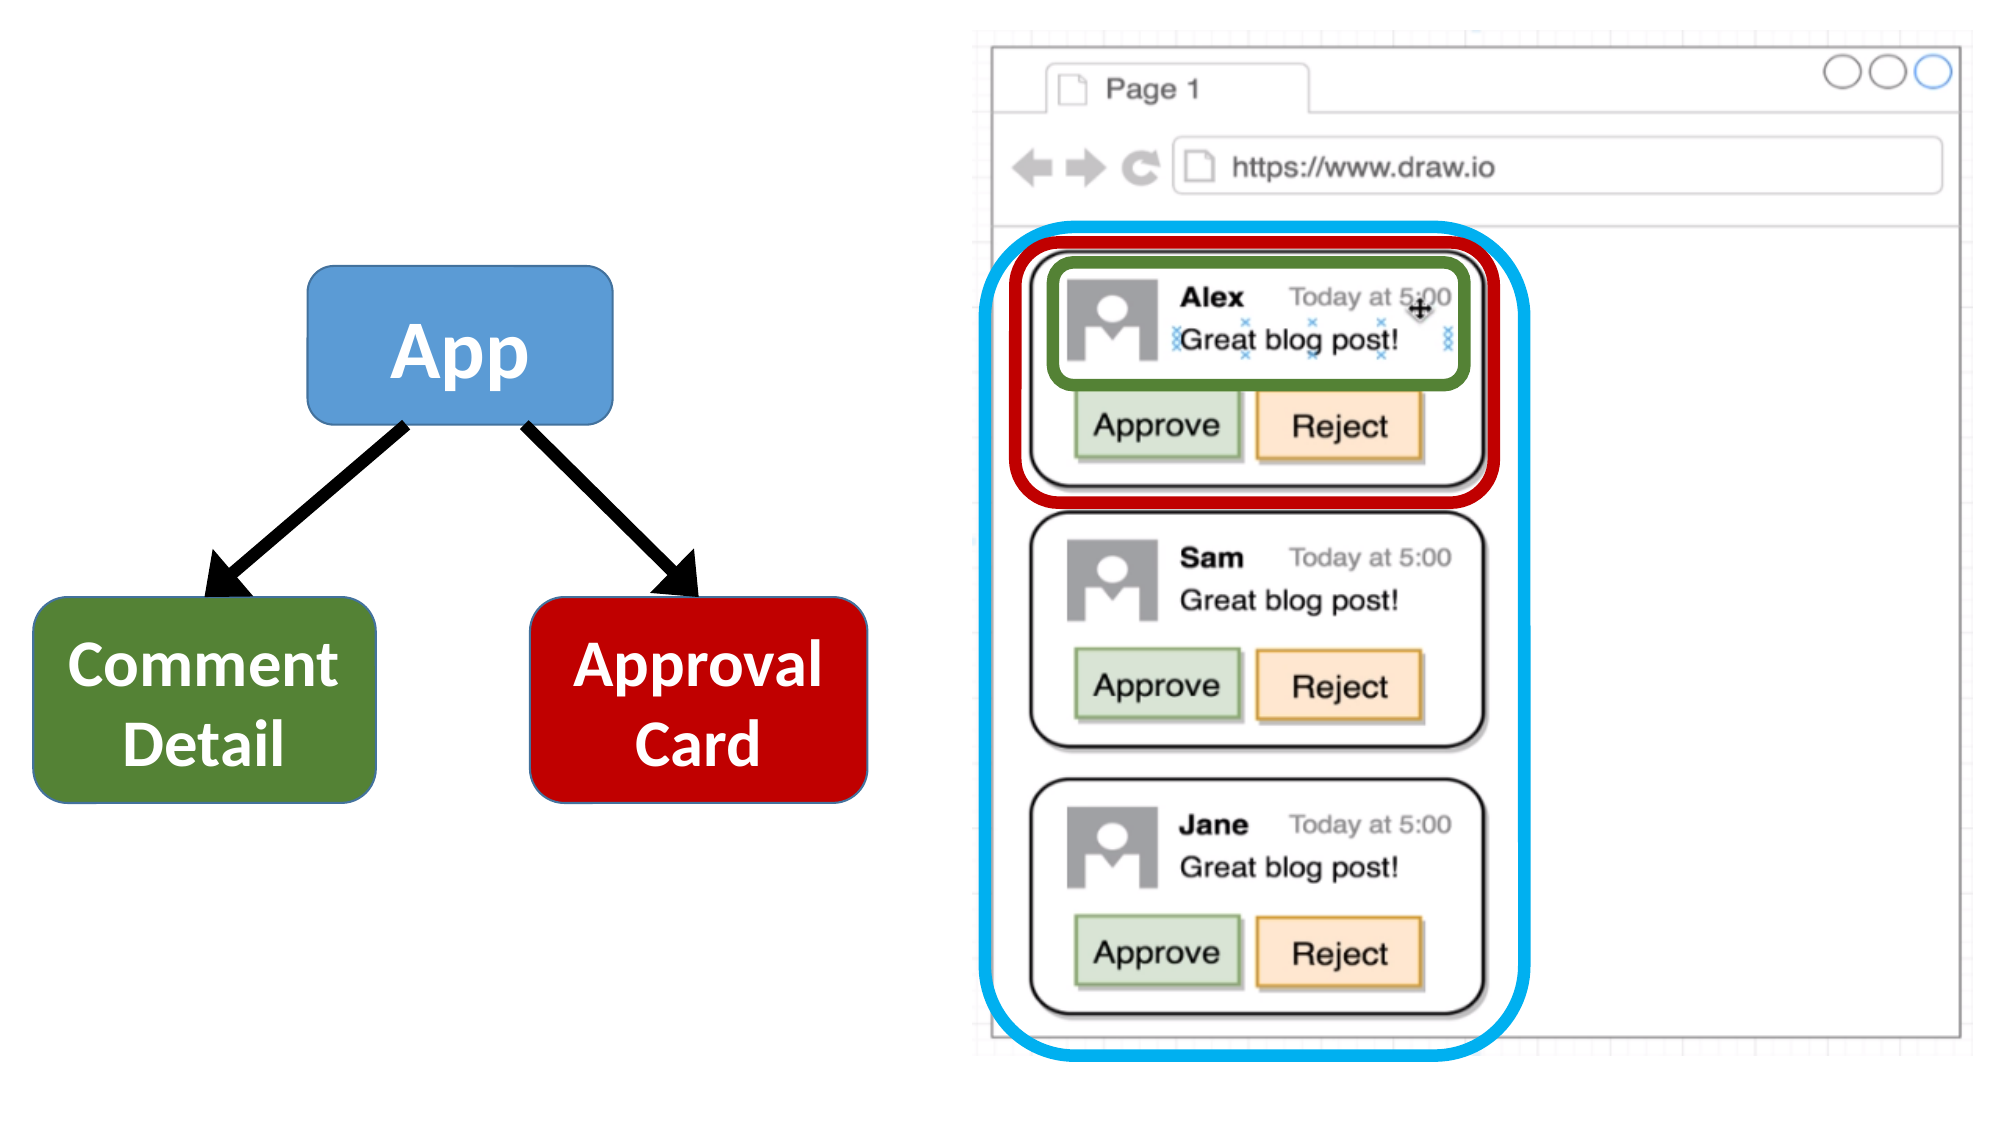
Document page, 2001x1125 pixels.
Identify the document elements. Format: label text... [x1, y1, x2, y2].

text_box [524, 424, 699, 597]
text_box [204, 424, 407, 597]
text_box App [306, 264, 614, 426]
text_box Approval Card [528, 596, 869, 805]
picture [992, 234, 1517, 1049]
picture [972, 30, 1973, 1056]
text_box Comment Detail [32, 596, 377, 805]
